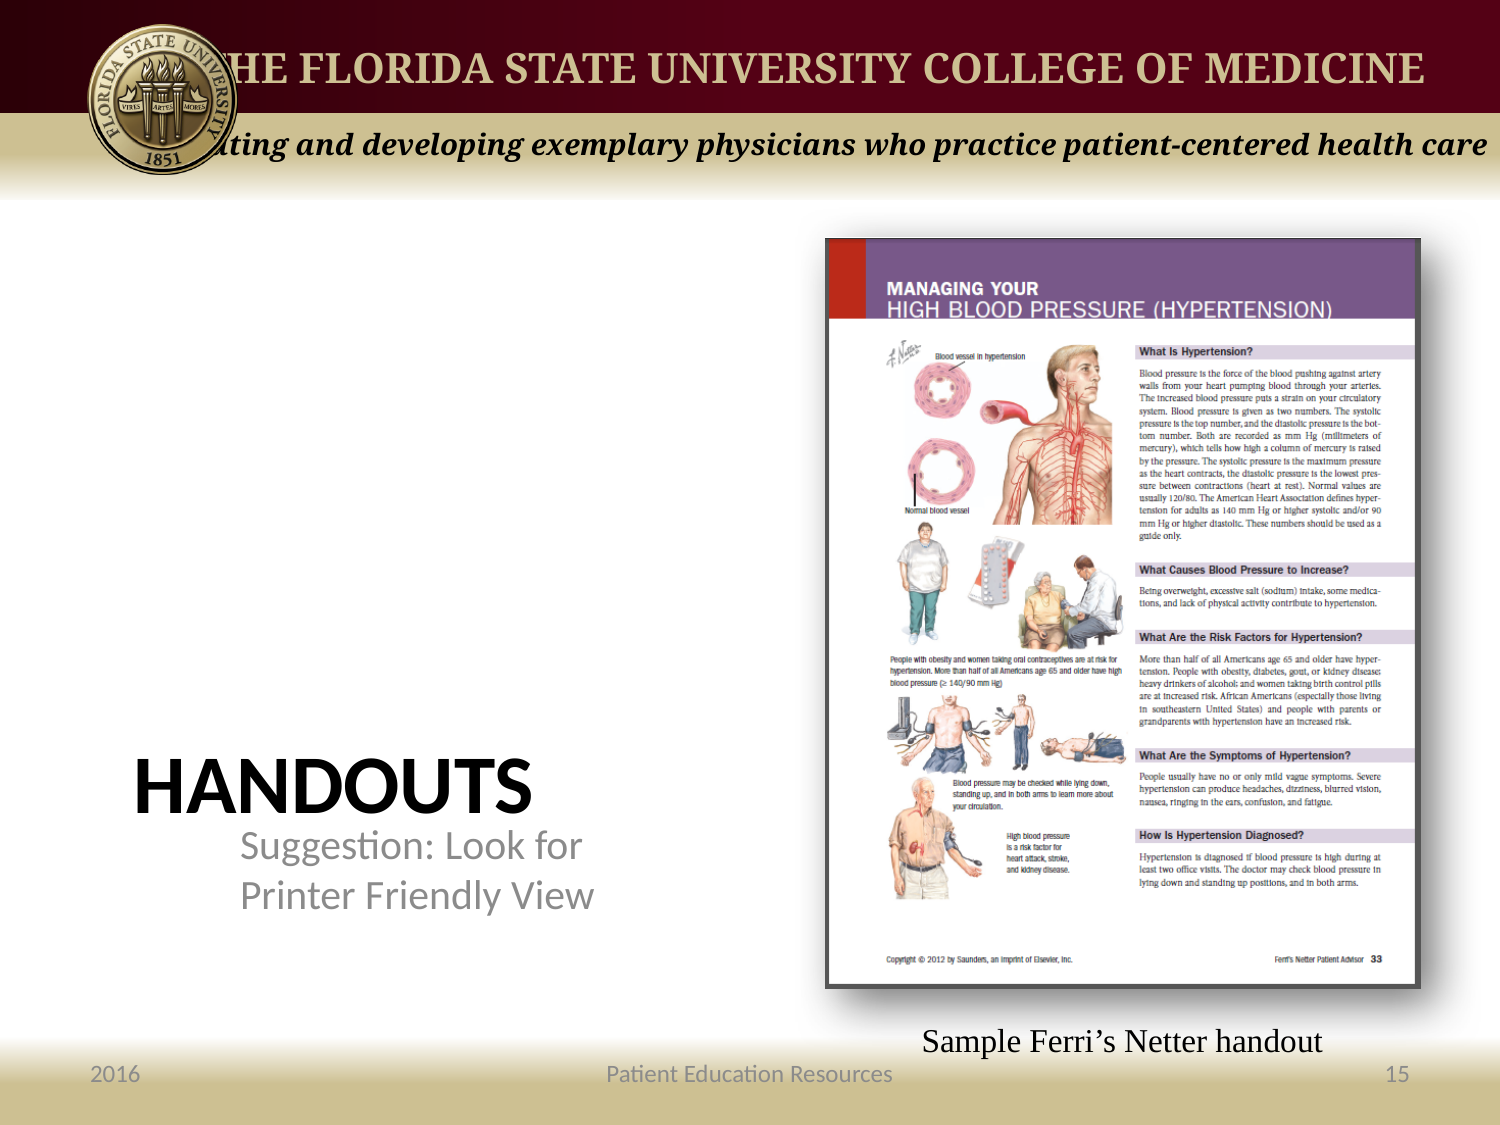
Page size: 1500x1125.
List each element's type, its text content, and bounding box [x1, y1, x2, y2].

title Handouts [118, 722, 807, 947]
slide_number 2016 [75, 1042, 425, 1103]
text_box Sample Ferri’s Netter handout [906, 1011, 1339, 1067]
picture [824, 237, 1421, 990]
slide_number 15 [1074, 1042, 1425, 1103]
text_box Suggestion: Look for Printer Friendly View [224, 637, 819, 925]
footer Patient Education Resources [512, 1042, 988, 1103]
picture [87, 24, 238, 175]
